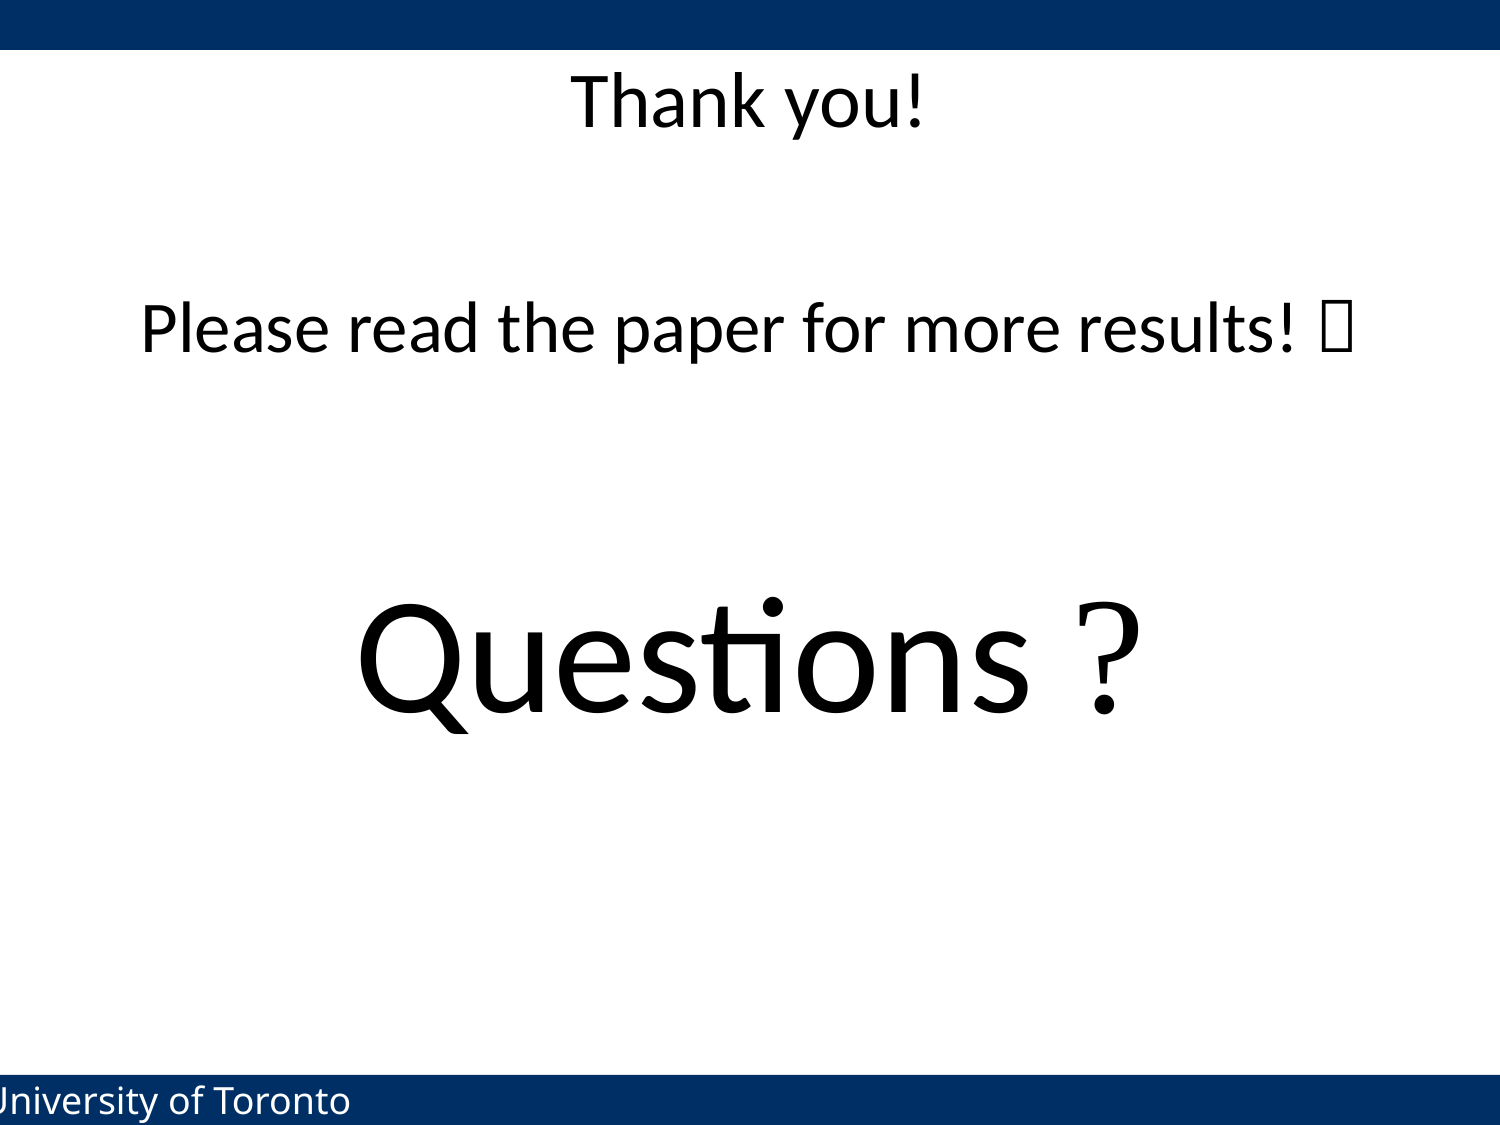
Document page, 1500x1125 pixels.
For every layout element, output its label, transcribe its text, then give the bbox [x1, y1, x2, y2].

list Please read the paper for more results!  Questions ? [75, 195, 1425, 1025]
title Thank you! [75, 37, 1425, 155]
slide_number 31 [1137, 1070, 1488, 1125]
